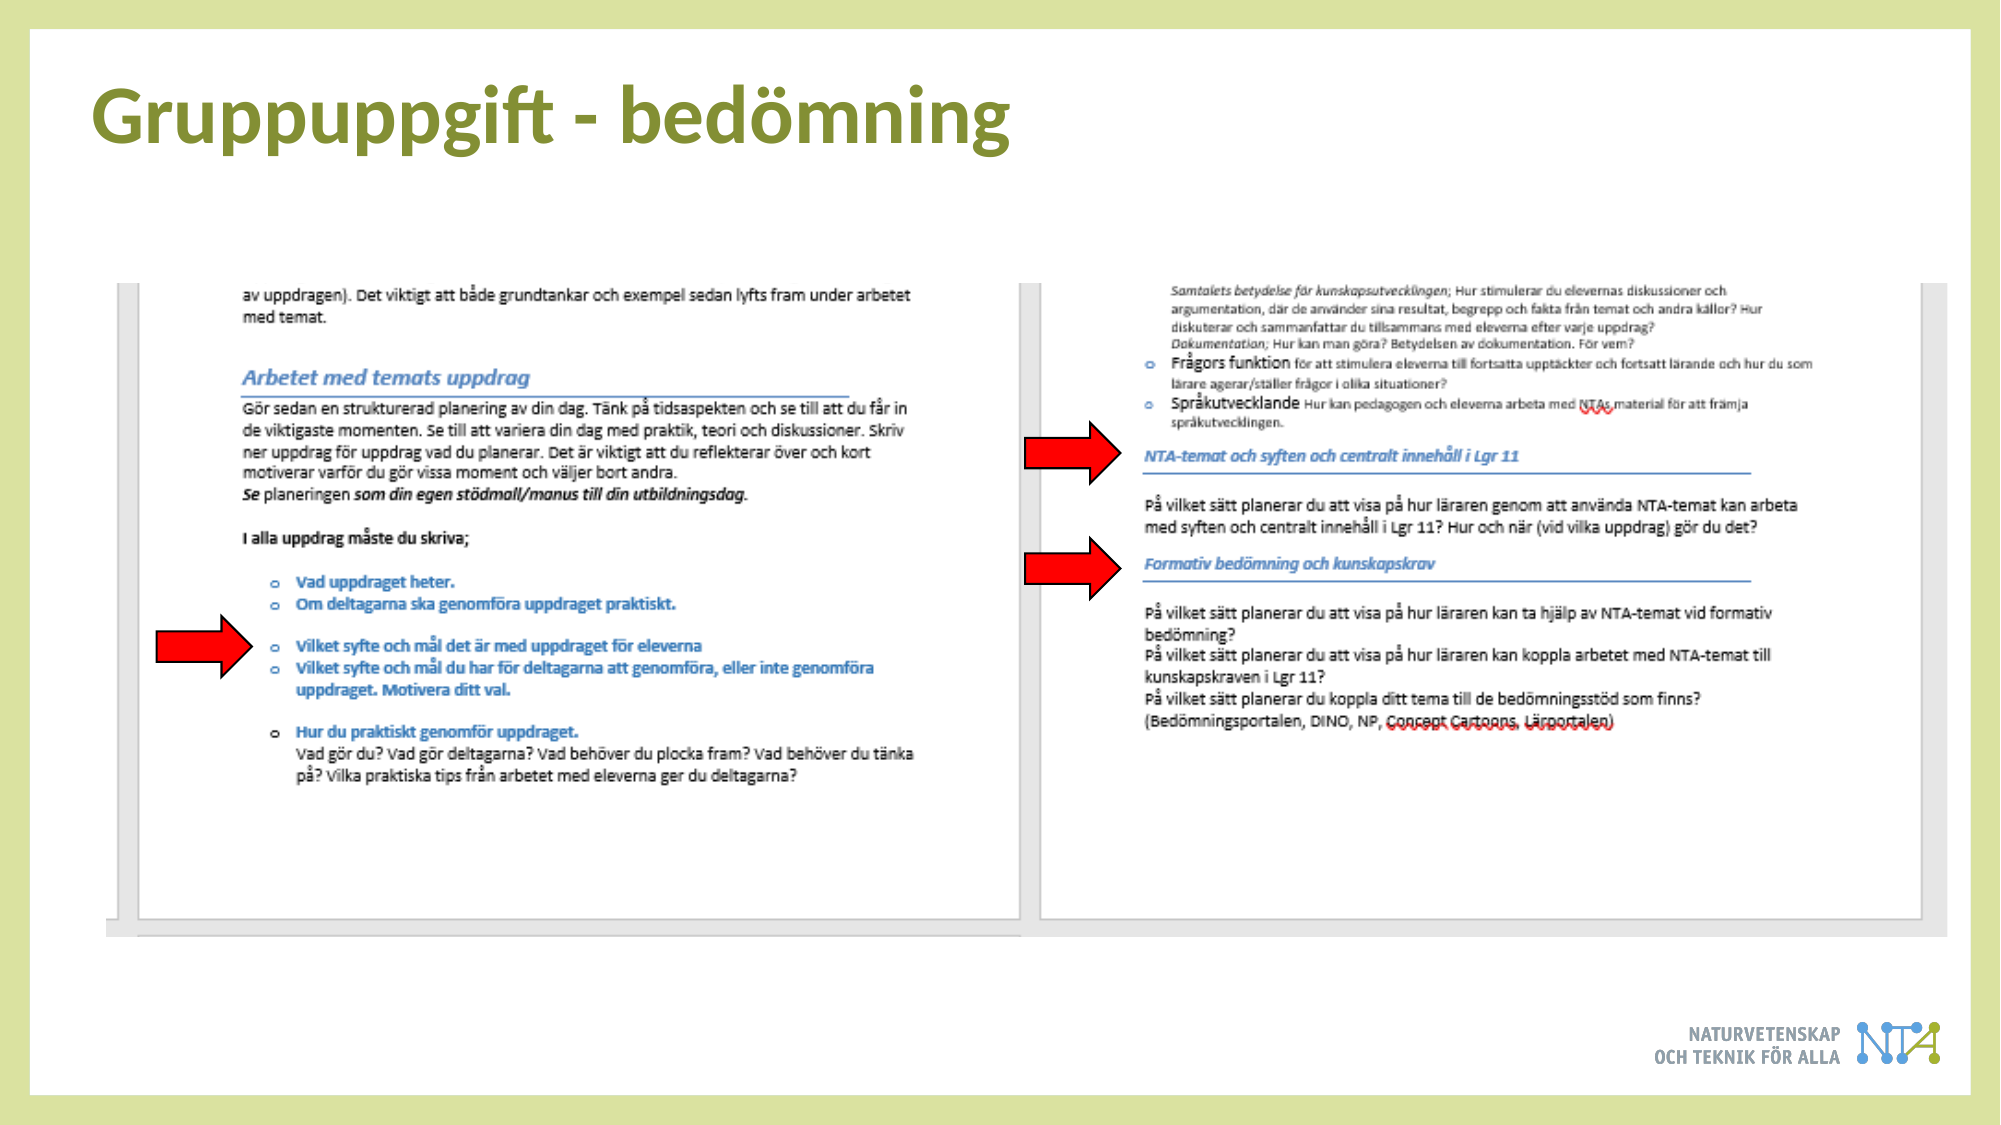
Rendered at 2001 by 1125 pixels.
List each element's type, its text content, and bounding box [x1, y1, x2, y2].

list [106, 283, 1948, 937]
picture [0, 0, 2000, 1125]
title Gruppuppgift - bedömning [76, 8, 1229, 226]
